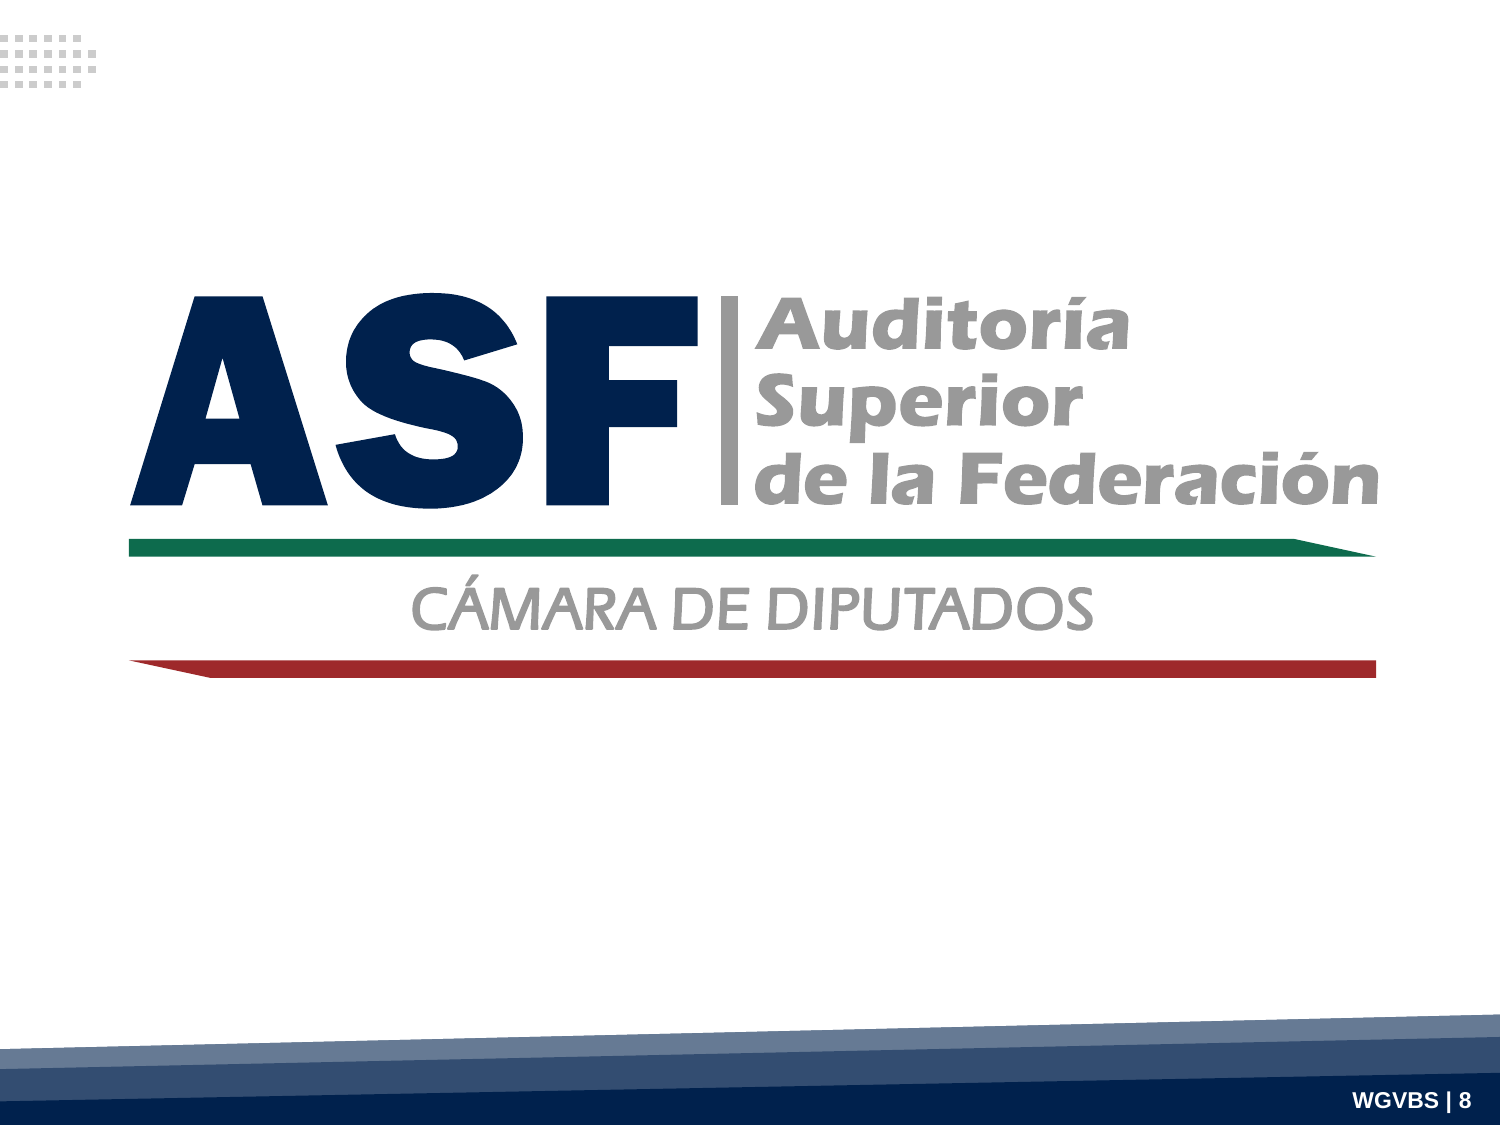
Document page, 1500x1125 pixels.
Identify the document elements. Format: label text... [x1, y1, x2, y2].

slide_number WGVBS | 8 [1337, 1078, 1489, 1125]
picture [128, 292, 1379, 679]
